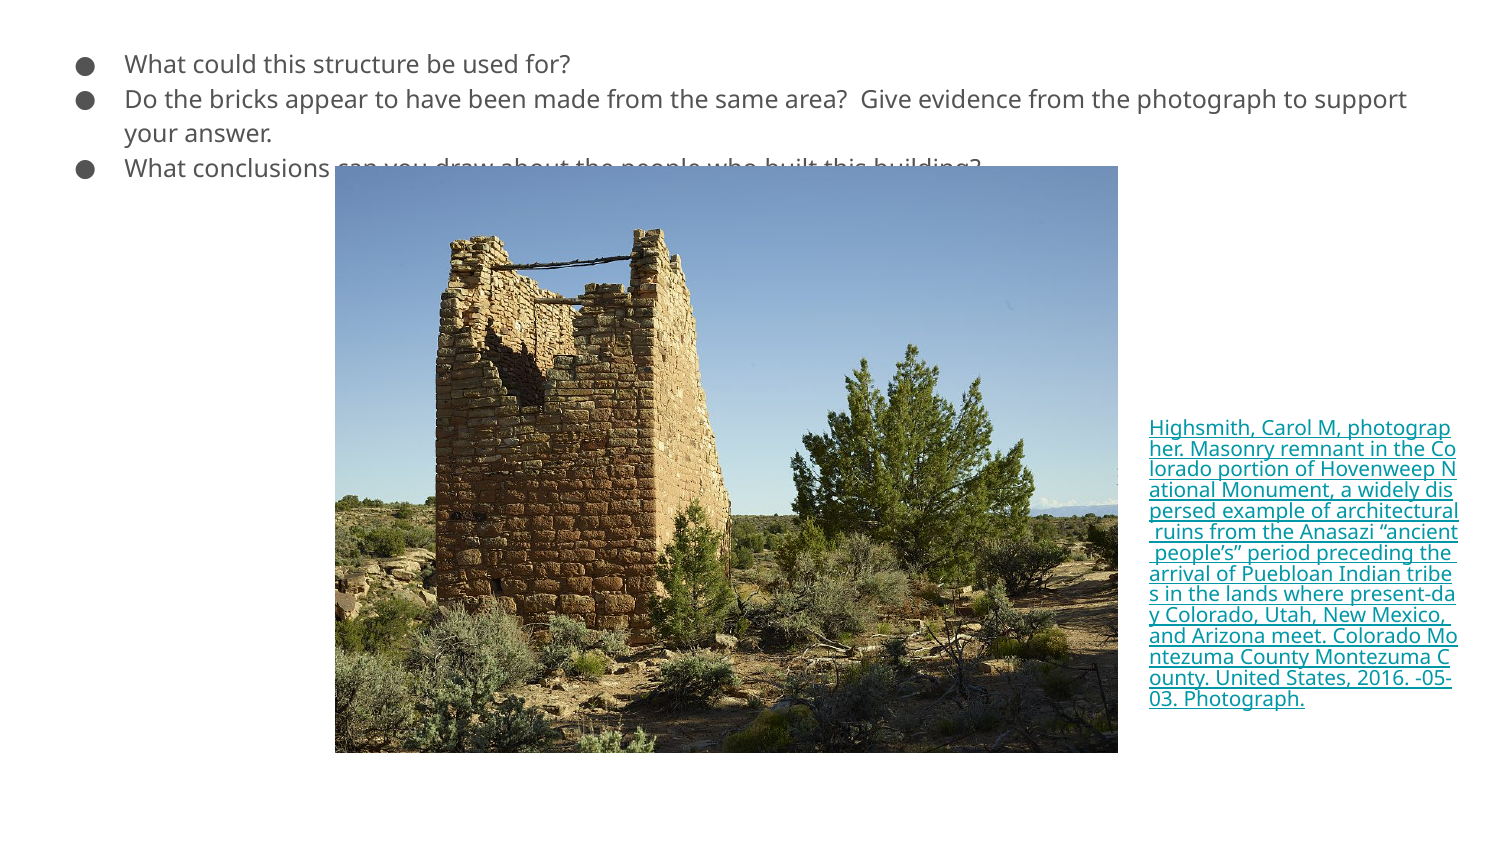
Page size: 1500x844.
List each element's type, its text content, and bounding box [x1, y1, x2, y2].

picture [335, 166, 1118, 754]
text_box Highsmith, Carol M, photographer. Masonry remnant in the Colorado portion of Hovenweep National Monument, a widely dispersed example of architectural ruins from the Anasazi “ancient people’s” period preceding the arrival of Puebloan Indian tribes in the lands where present-day Colorado, Utah, New Mexico, and Arizona meet. Colorado Montezuma County Montezuma County. United States, 2016. -05-03. Photograph. [1134, 261, 1476, 595]
title What could this structure be used for? Do the bricks appear to have been made from the same area? Give evidence from the photograph to support your answer. What conclusions can you draw about the people who built this building? [34, 29, 1476, 140]
